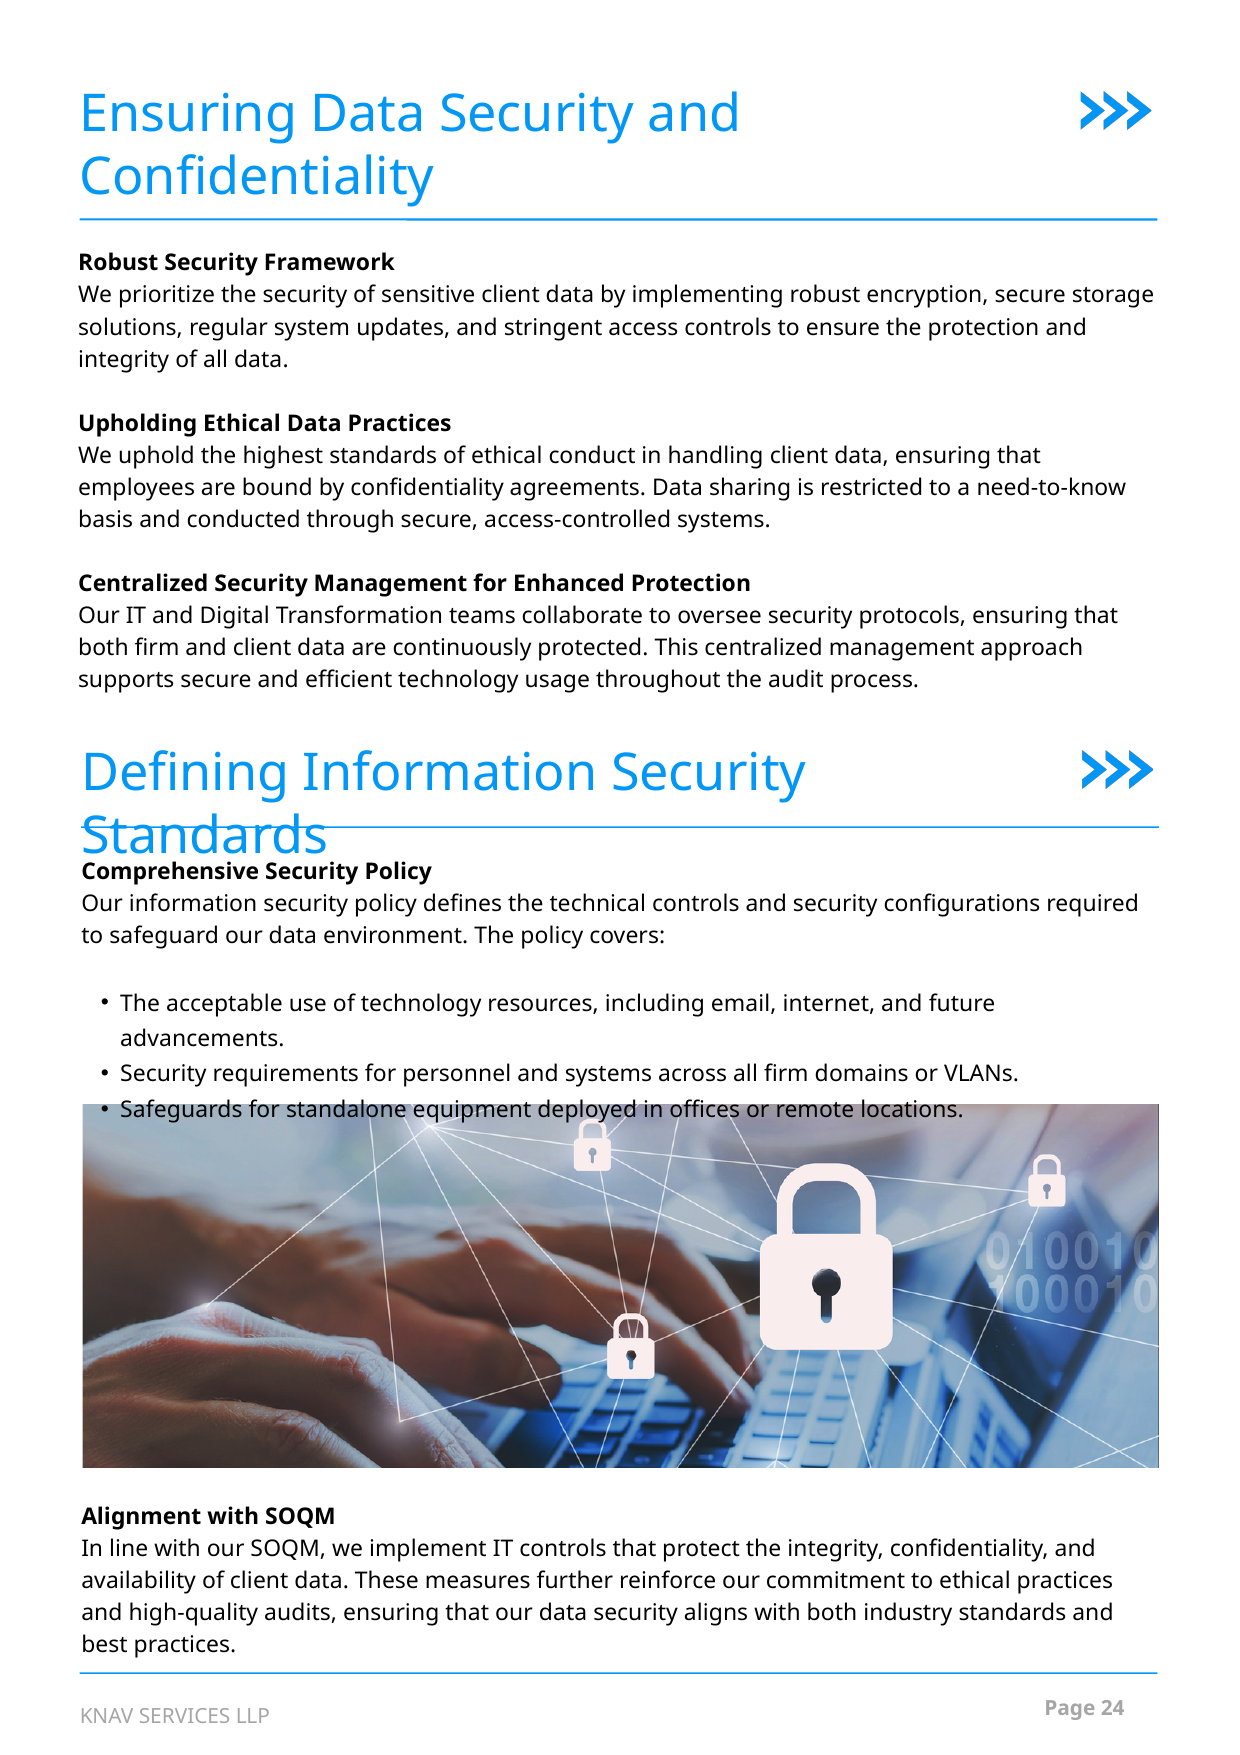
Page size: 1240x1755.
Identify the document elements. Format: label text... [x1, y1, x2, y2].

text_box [77, 79, 1160, 680]
text_box KNAV SERVICES LLP [79, 1700, 295, 1728]
text_box Page 24 [1044, 1695, 1208, 1723]
text_box [82, 1104, 1159, 1468]
text_box Defining Information Security Standards [81, 738, 1040, 864]
text_box [1082, 750, 1154, 789]
text_box Comprehensive Security Policy Our information security policy defines the technical controls and security configurations required to safeguard our data environment. The policy covers: The acceptable use of technology resources, including email, internet, and future advancements. Security requirements for personnel and systems across all firm domains or VLANs. Safeguards for standalone equipment deployed in offices or remote locations. [81, 851, 1156, 1122]
text_box Alignment with SOQM In line with our SOQM, we implement IT controls that protect the integrity, confidentiality, and availability of client data. These measures further reinforce our commitment to ethical practices and high-quality audits, ensuring that our data security aligns with both industry standards and best practices. [81, 1496, 1156, 1657]
